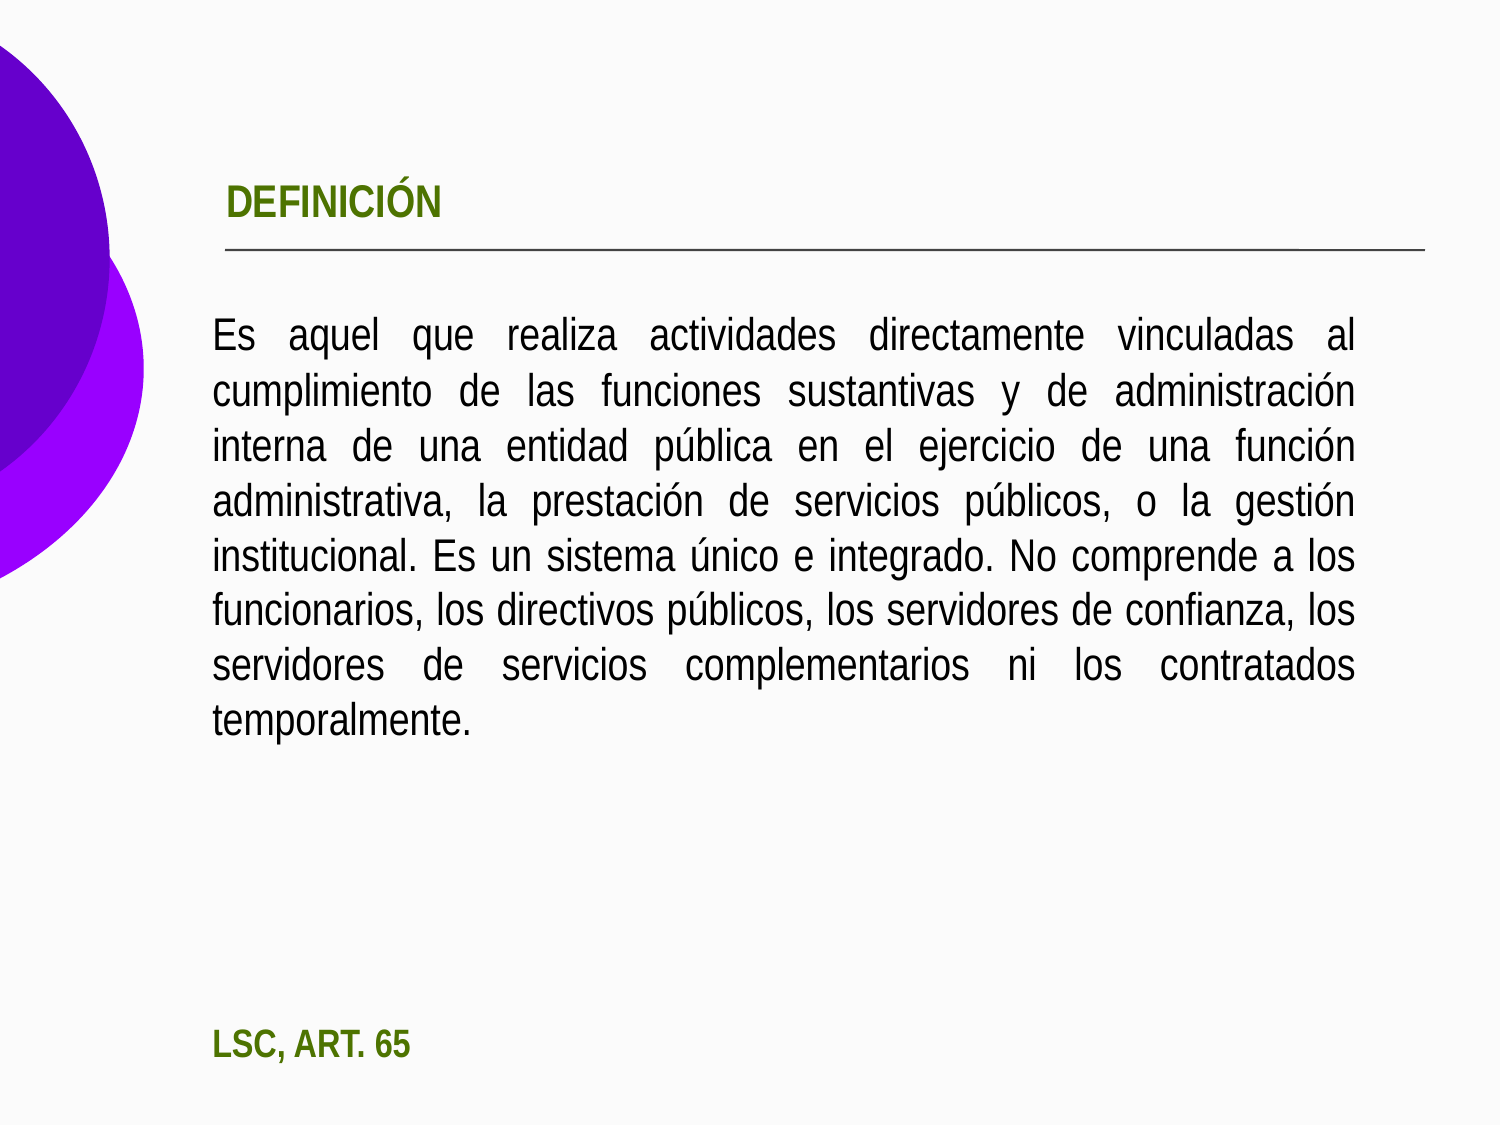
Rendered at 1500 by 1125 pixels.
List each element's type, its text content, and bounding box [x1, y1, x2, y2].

list Es aquel que realiza actividades directamente vinculadas al cumplimiento de las funciones sustantivas y de administración interna de una entidad pública en el ejercicio de una función administrativa, la prestación de servicios públicos, o la gestión institucional. Es un sistema único e integrado. No comprende a los funcionarios, los directivos públicos, los servidores de confianza, los servidores de servicios complementarios ni los contratados temporalmente. LSC, ART. 65 [152, 292, 1372, 1125]
title DEFINICIÓN [210, 70, 1468, 235]
